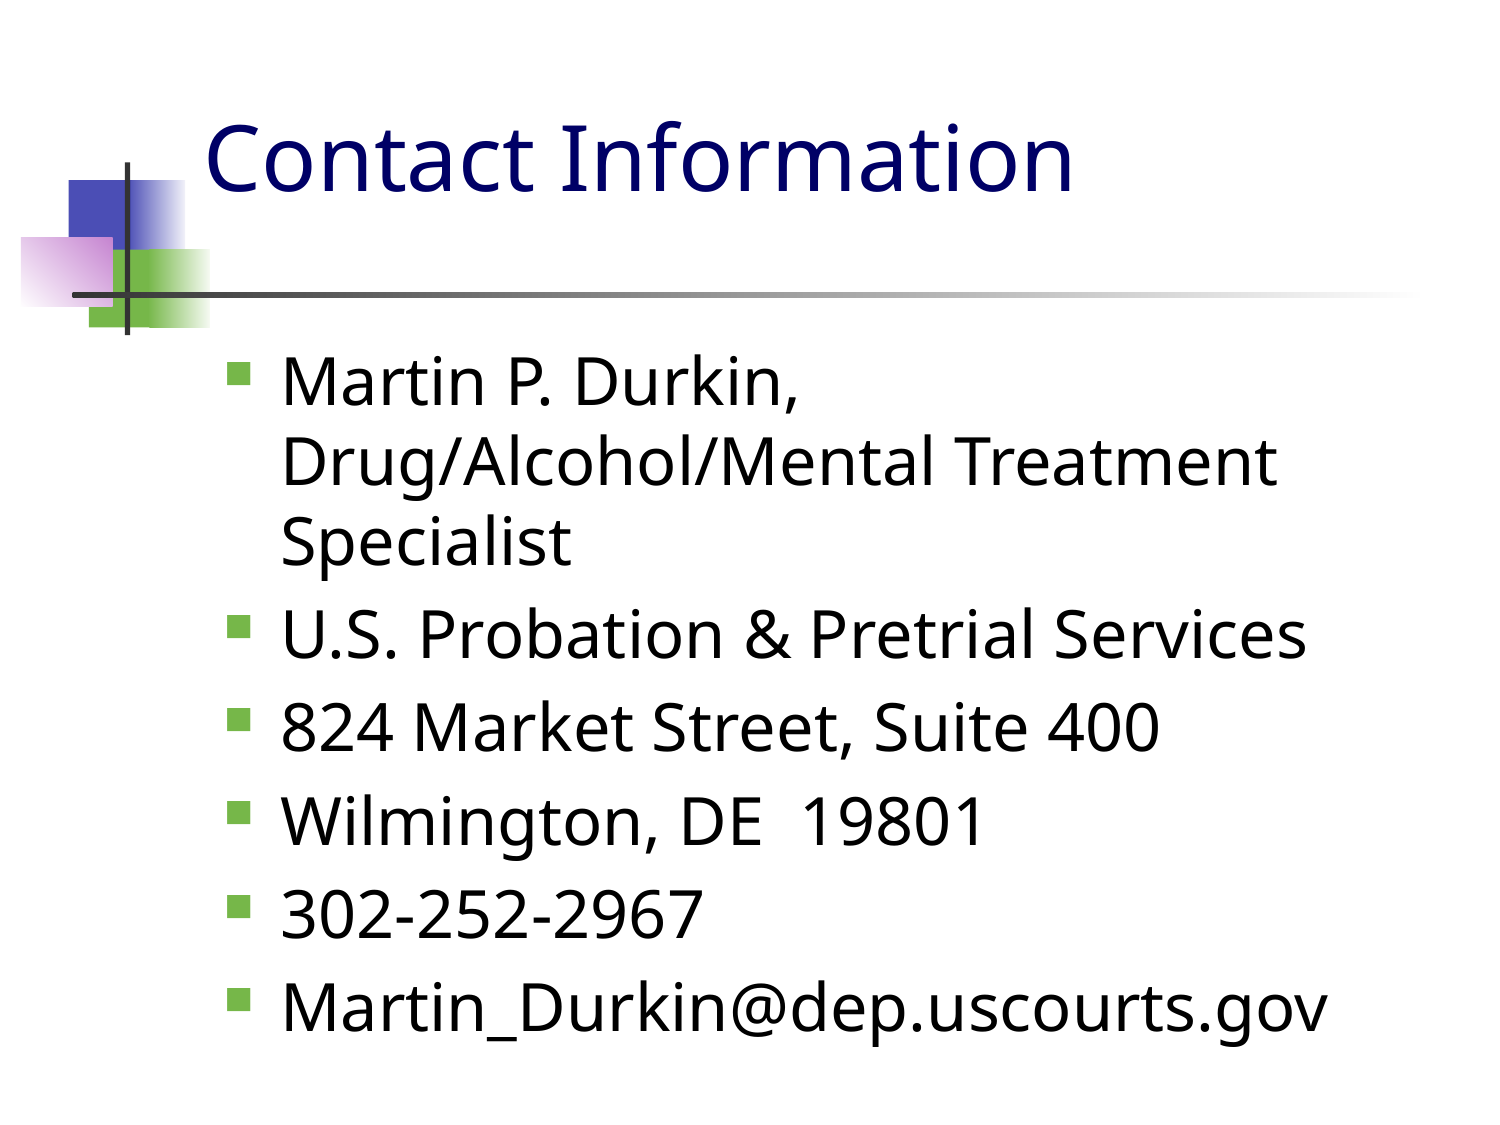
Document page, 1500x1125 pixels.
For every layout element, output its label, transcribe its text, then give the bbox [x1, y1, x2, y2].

title Contact Information [188, 35, 1468, 275]
list Martin P. Durkin, Drug/Alcohol/Mental Treatment Specialist U.S. Probation & Pretrial Services 824 Market Street, Suite 400 Wilmington, DE 19801 302-252-2967 Martin_Durkin@dep.uscourts.gov [193, 331, 1469, 1006]
